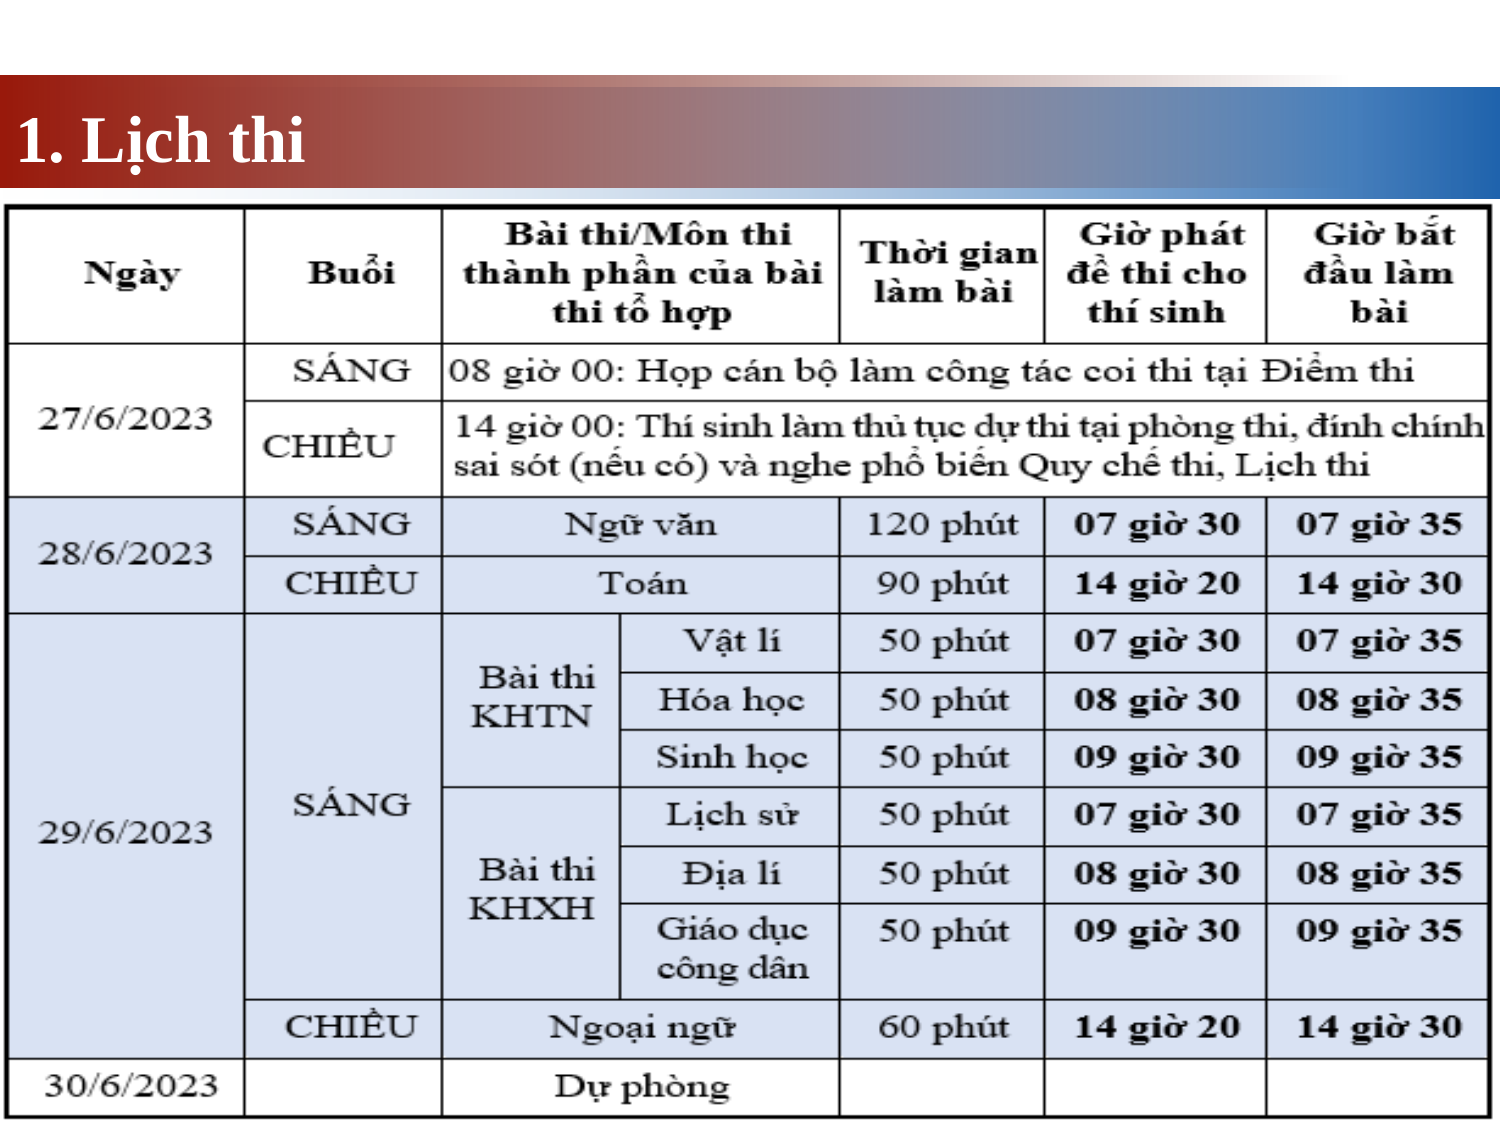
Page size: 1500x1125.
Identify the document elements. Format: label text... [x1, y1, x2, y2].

picture [0, 199, 1500, 1123]
text_box 1. Lịch thi [0, 89, 1475, 183]
